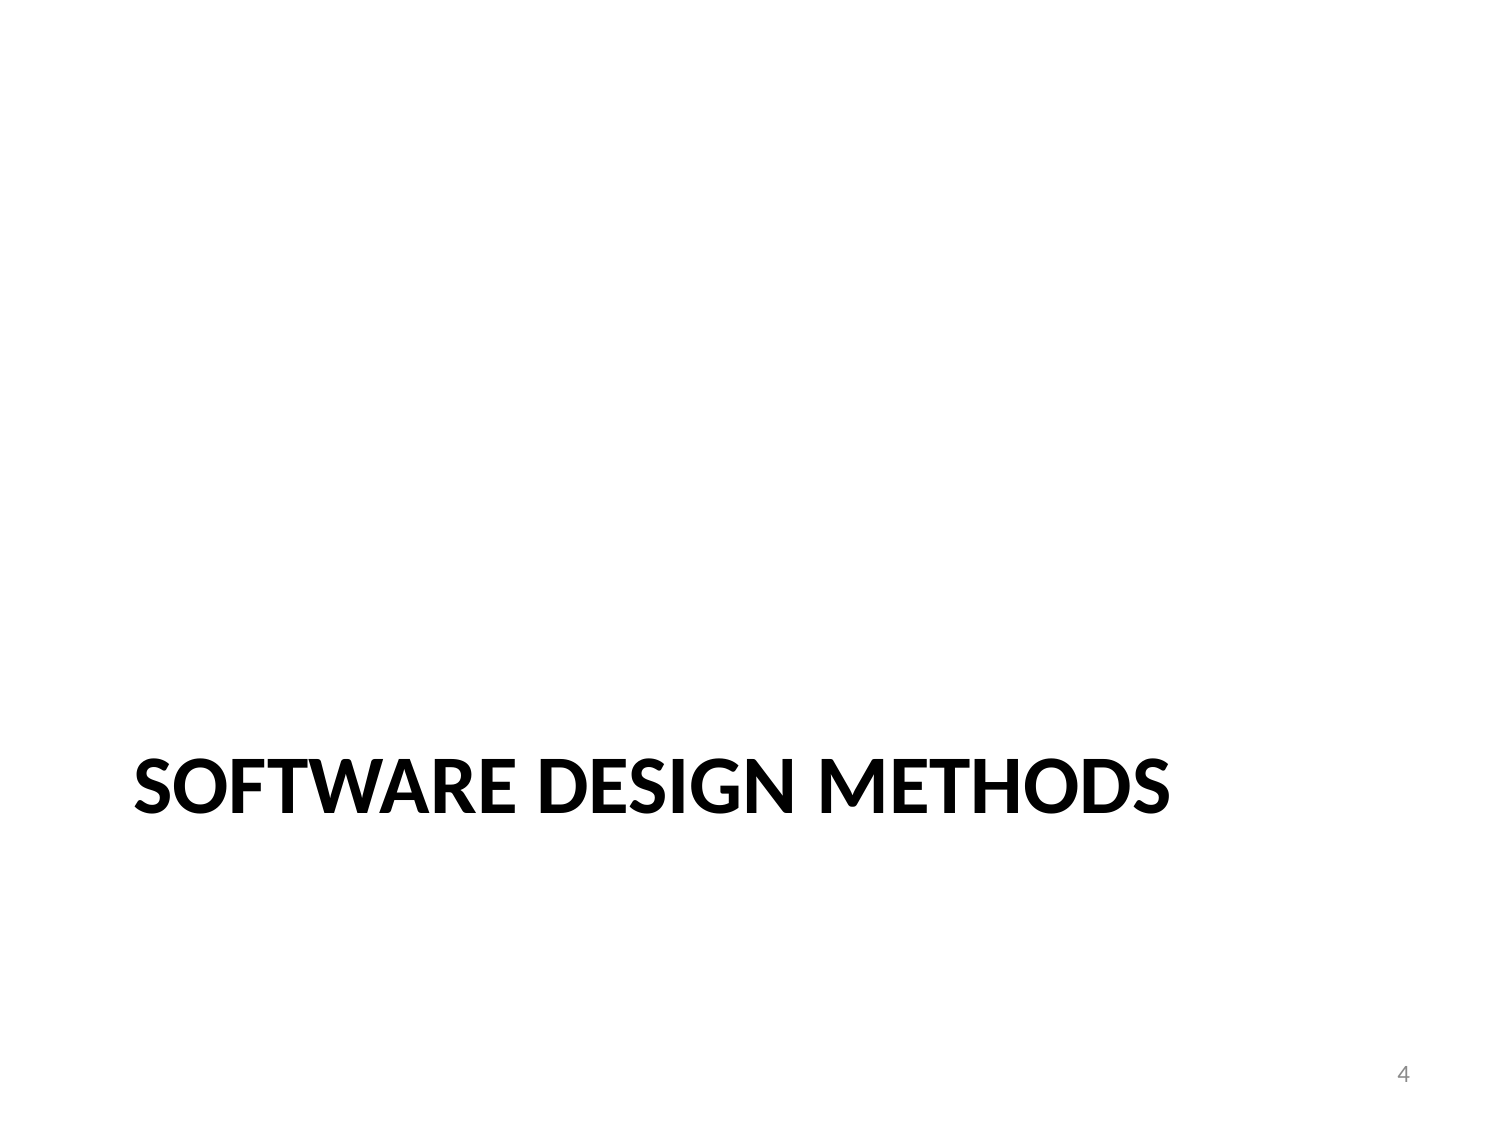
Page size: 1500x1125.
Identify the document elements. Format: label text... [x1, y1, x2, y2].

slide_number 4 [1074, 1042, 1425, 1103]
title Software Design Methods [118, 722, 1394, 947]
